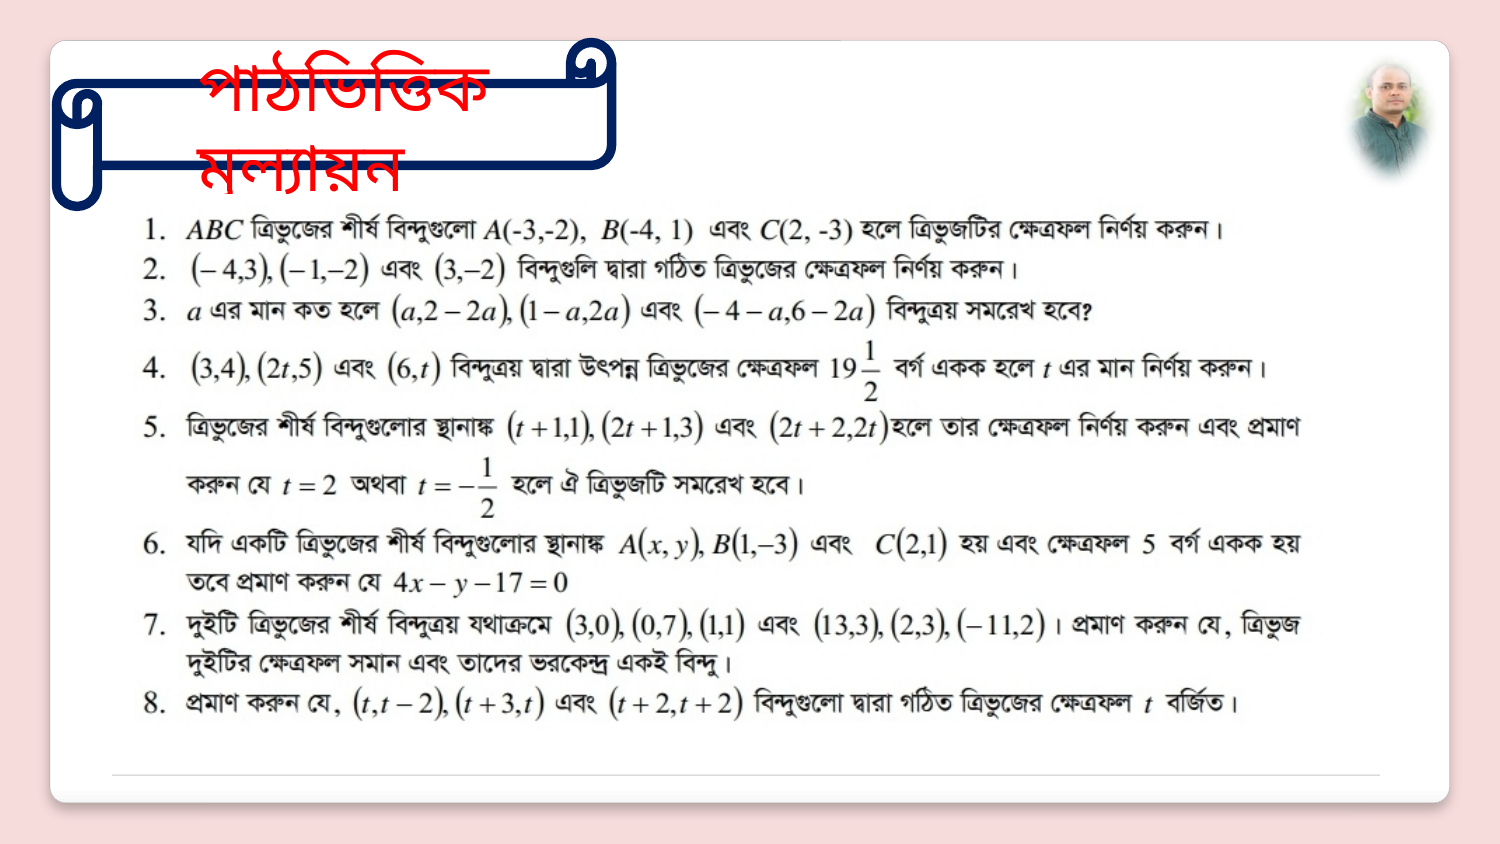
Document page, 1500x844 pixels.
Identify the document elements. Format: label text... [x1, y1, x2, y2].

text_box পাঠভিত্তিক মূল্যায়ন [53, 39, 616, 210]
picture [112, 45, 1444, 776]
